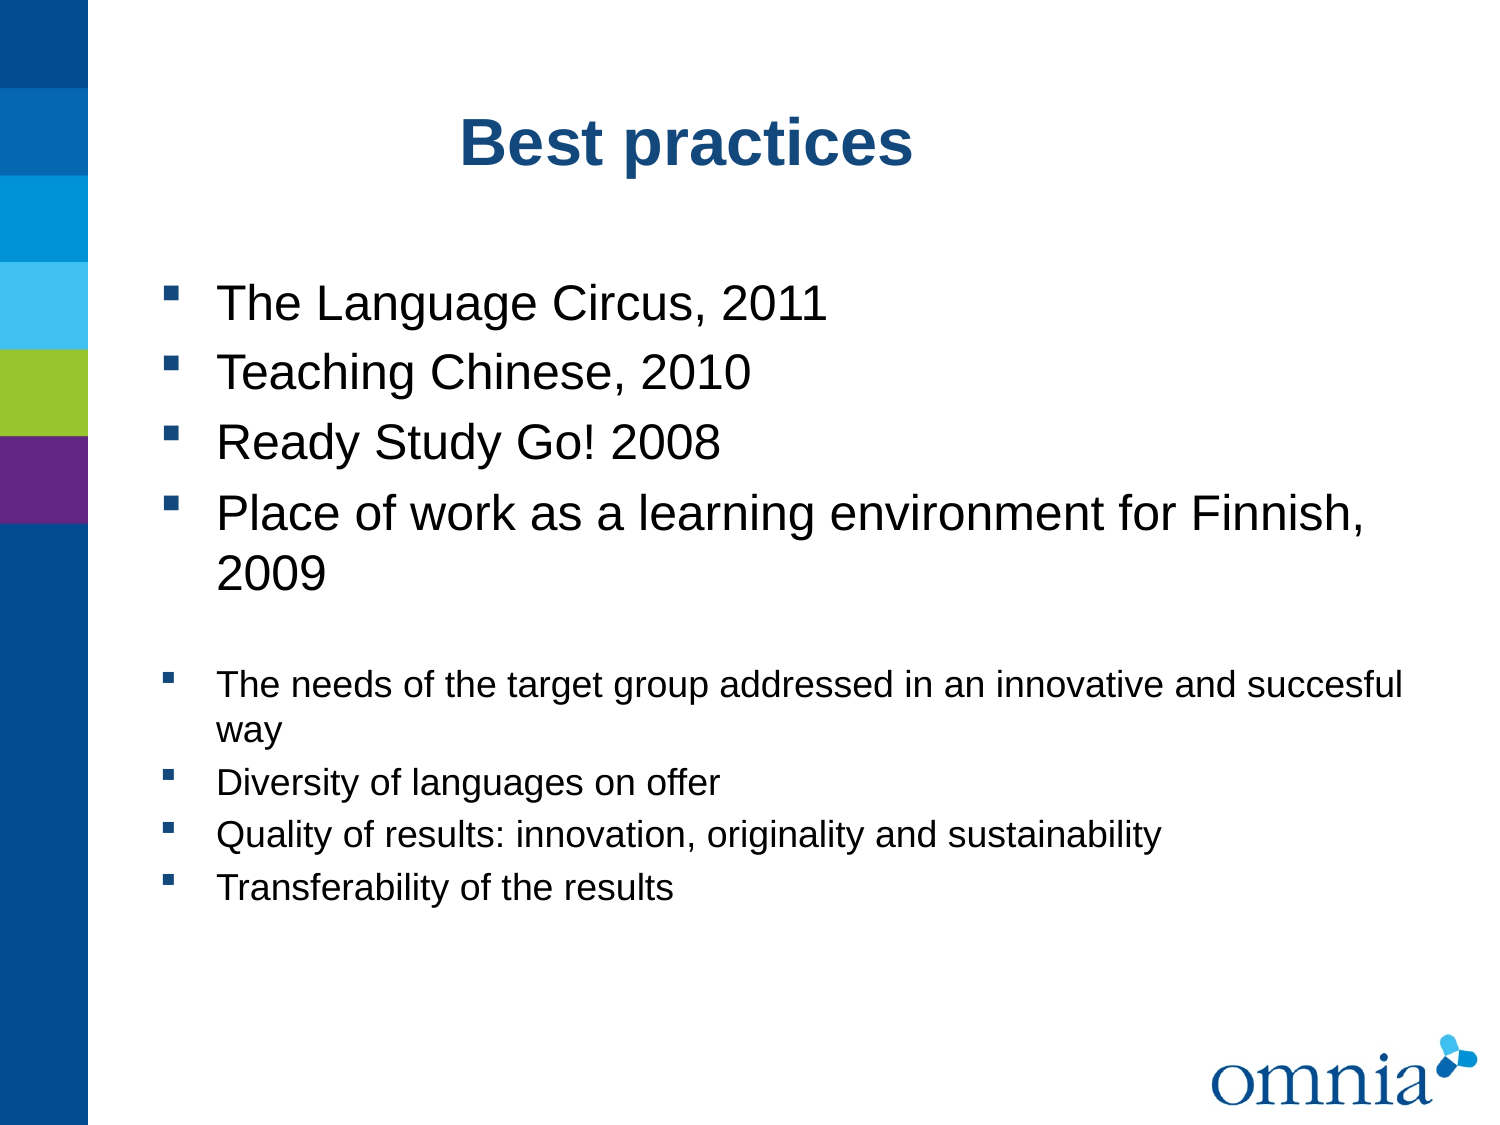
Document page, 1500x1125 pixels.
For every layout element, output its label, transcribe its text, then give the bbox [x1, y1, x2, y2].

picture [0, 0, 88, 175]
list The Language Circus, 2011 Teaching Chinese, 2010 Ready Study Go! 2008 Place of work as a learning environment for Finnish, 2009 The needs of the target group addressed in an innovative and succesful way Diversity of languages on offer Quality of results: innovation, originality and sustainability Transferability of the results [144, 262, 1483, 1005]
title Best practices [144, 45, 1483, 233]
picture [0, 263, 88, 1125]
picture [1210, 1034, 1478, 1106]
